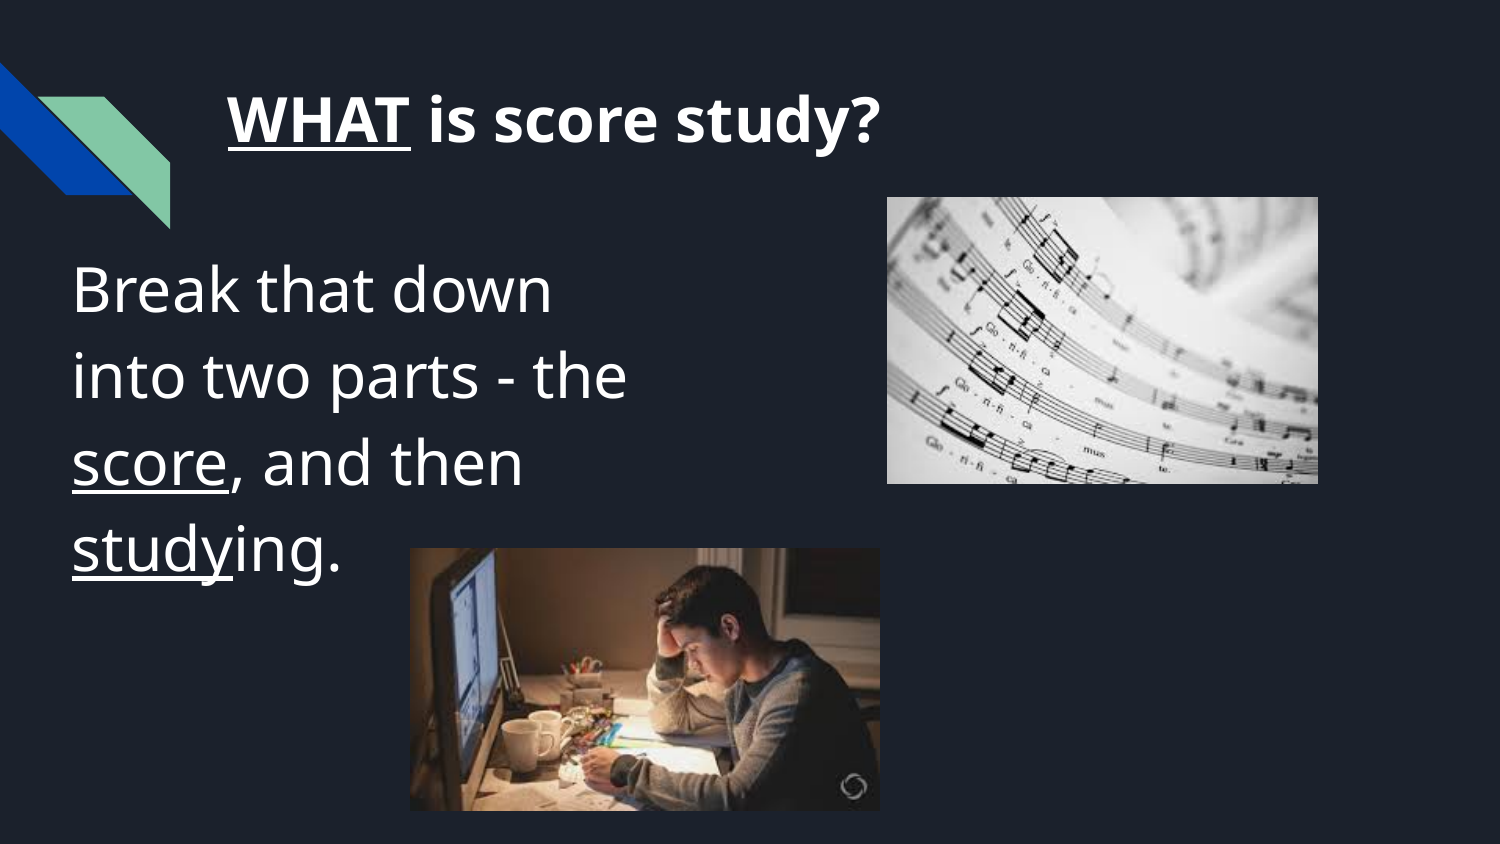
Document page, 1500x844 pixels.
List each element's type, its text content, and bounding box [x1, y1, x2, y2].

picture [887, 197, 1318, 484]
list Break that down into two parts - the score, and then studying. [56, 223, 680, 495]
picture [410, 548, 880, 811]
title WHAT is score study? [212, 64, 992, 163]
